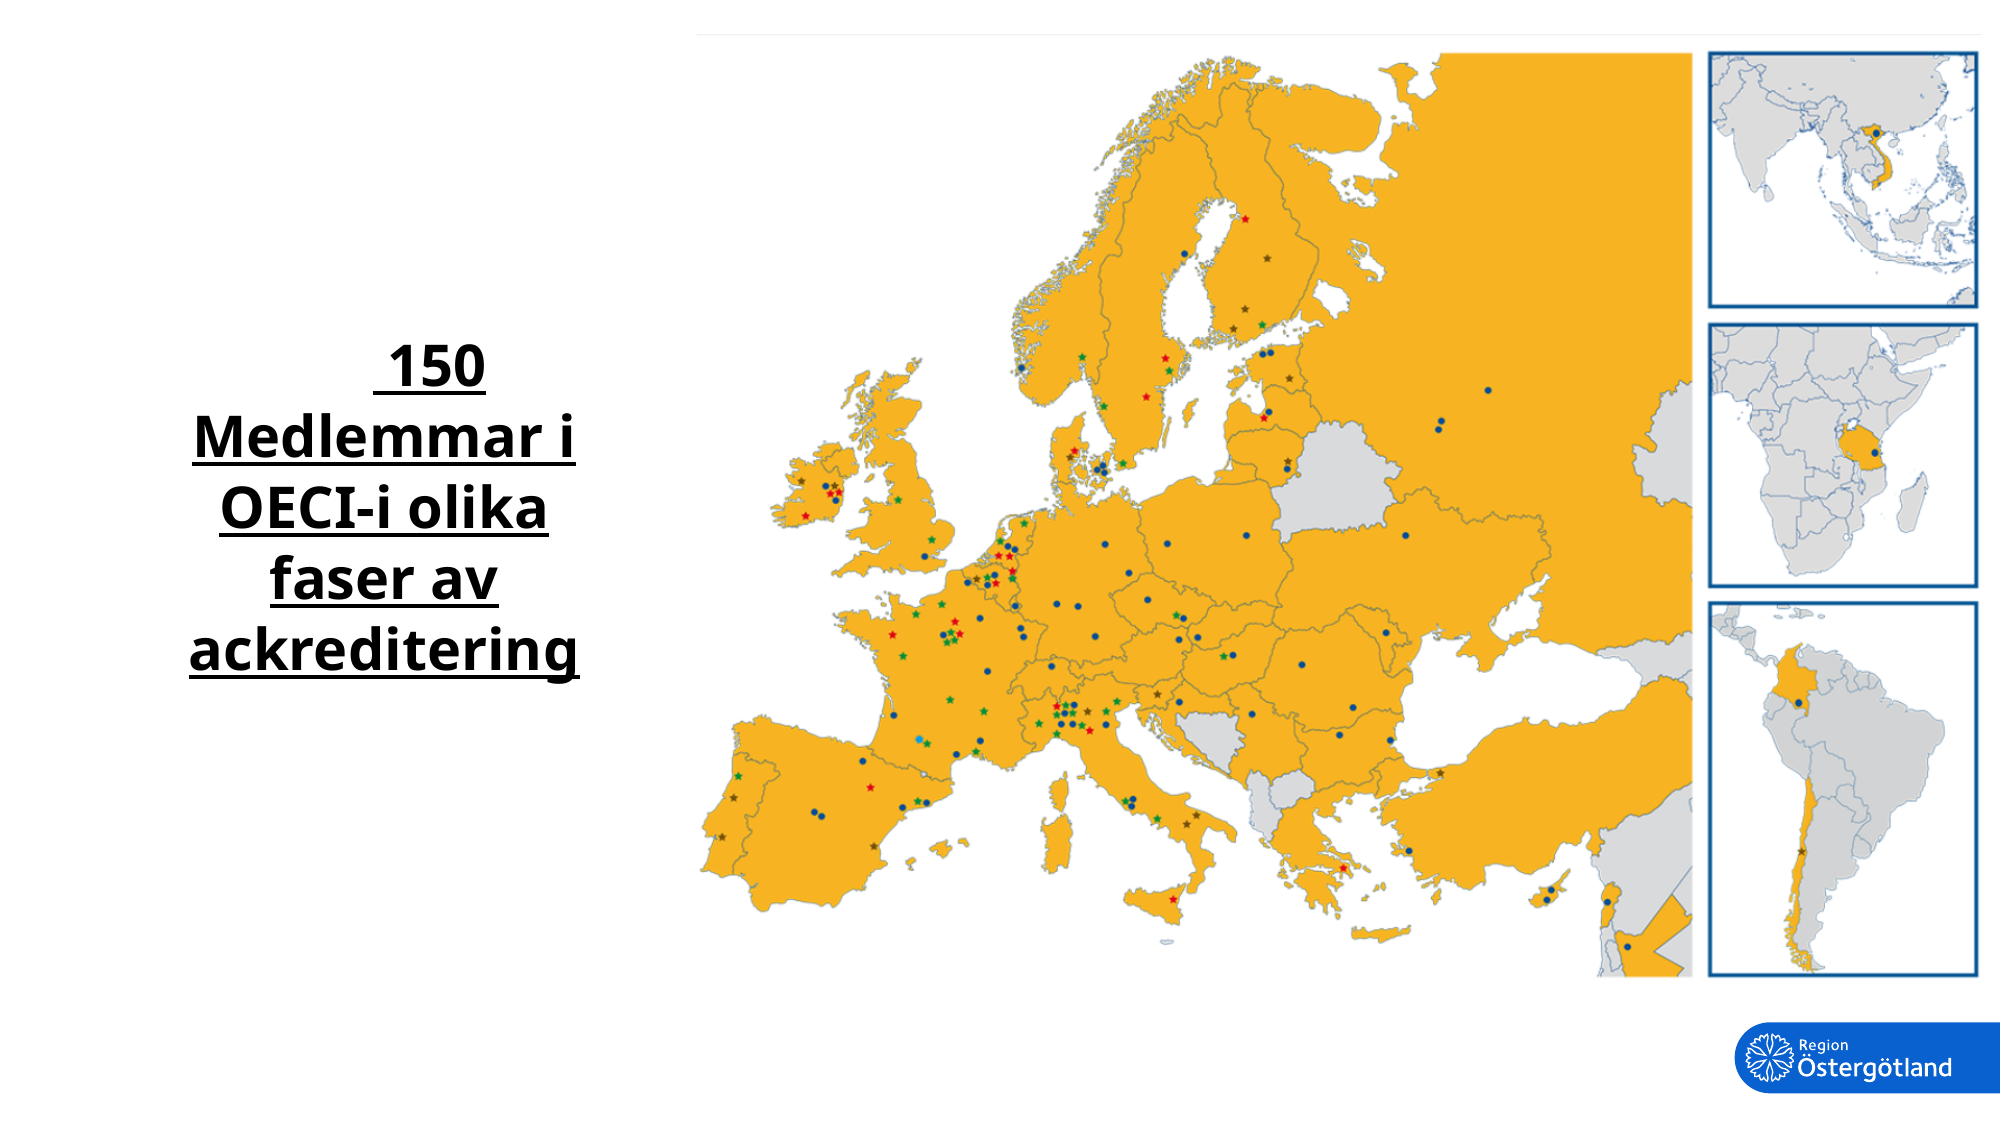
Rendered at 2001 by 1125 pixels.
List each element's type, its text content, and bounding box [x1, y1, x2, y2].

text_box 150 Medlemmar i OECI-i olika faser av ackreditering [168, 322, 601, 741]
picture [696, 34, 1982, 984]
